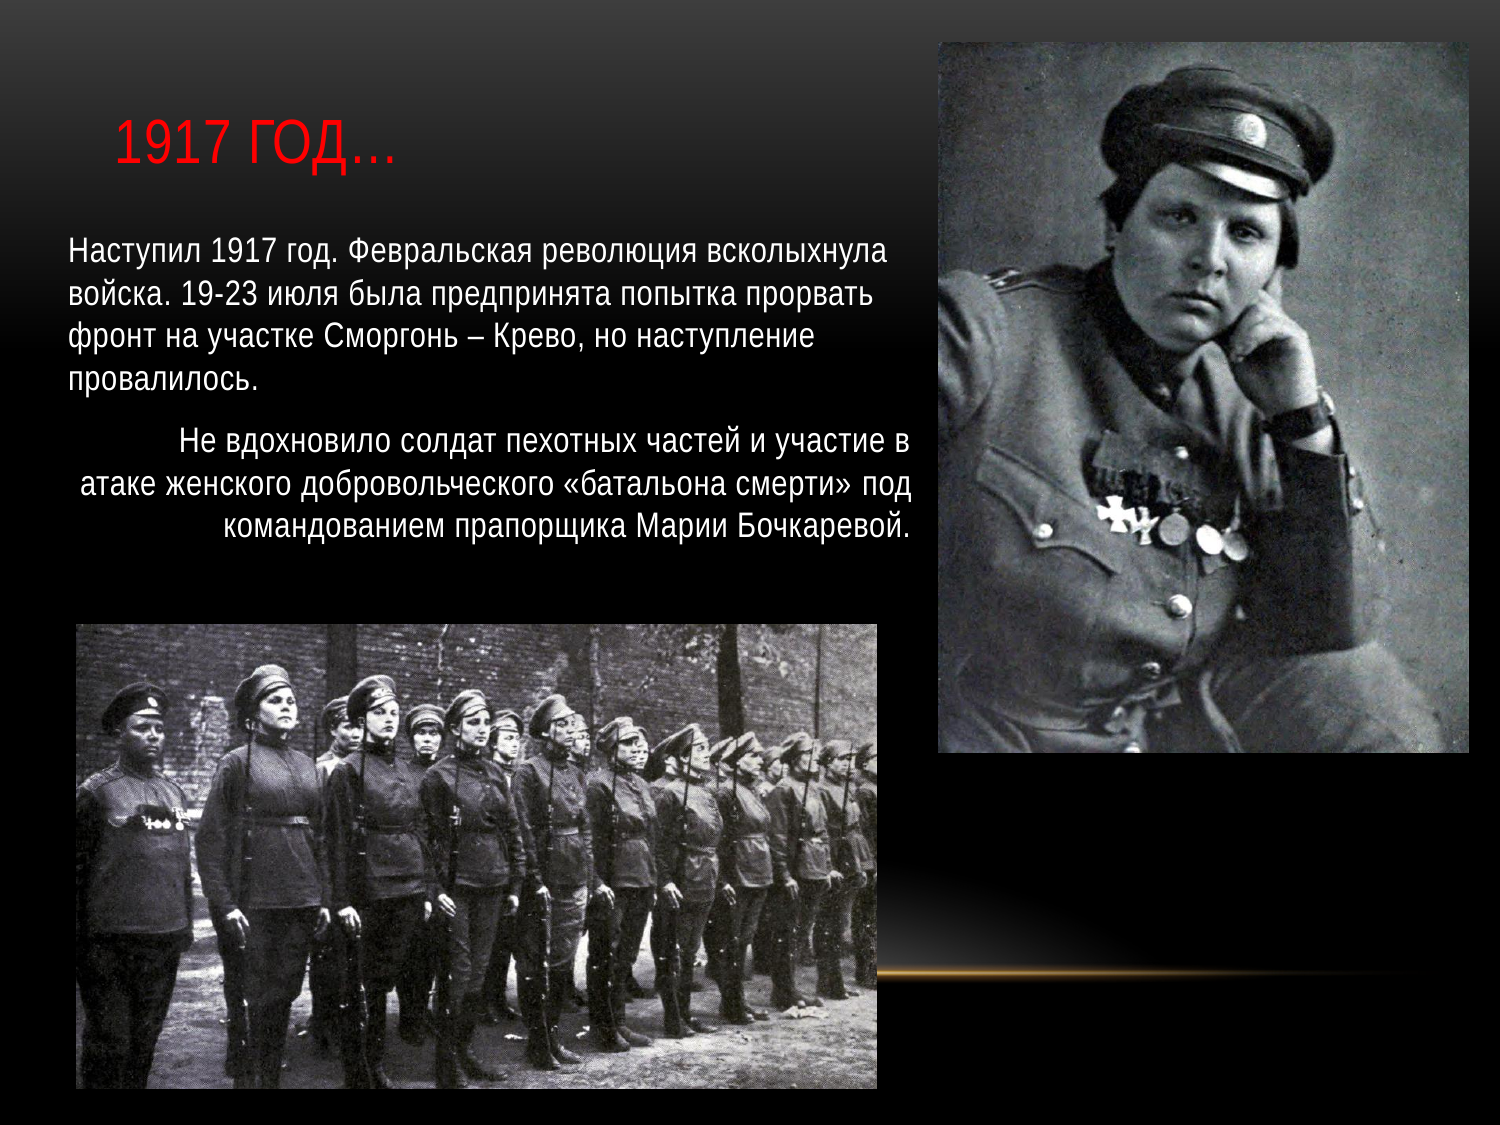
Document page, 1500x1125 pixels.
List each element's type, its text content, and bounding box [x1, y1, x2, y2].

picture [0, 0, 1500, 1125]
list Наступил 1917 год. Февральская революция всколыхнула войска. 19-23 июля была предпринята попытка прорвать фронт на участке Сморгонь – Крево, но наступление провалилось. Не вдохновило солдат пехотных частей и участие в атаке женского добровольческого «батальона смерти» под командованием прапорщика Марии Бочкаревой. [53, 219, 928, 895]
title 1917 год… [99, 45, 936, 233]
